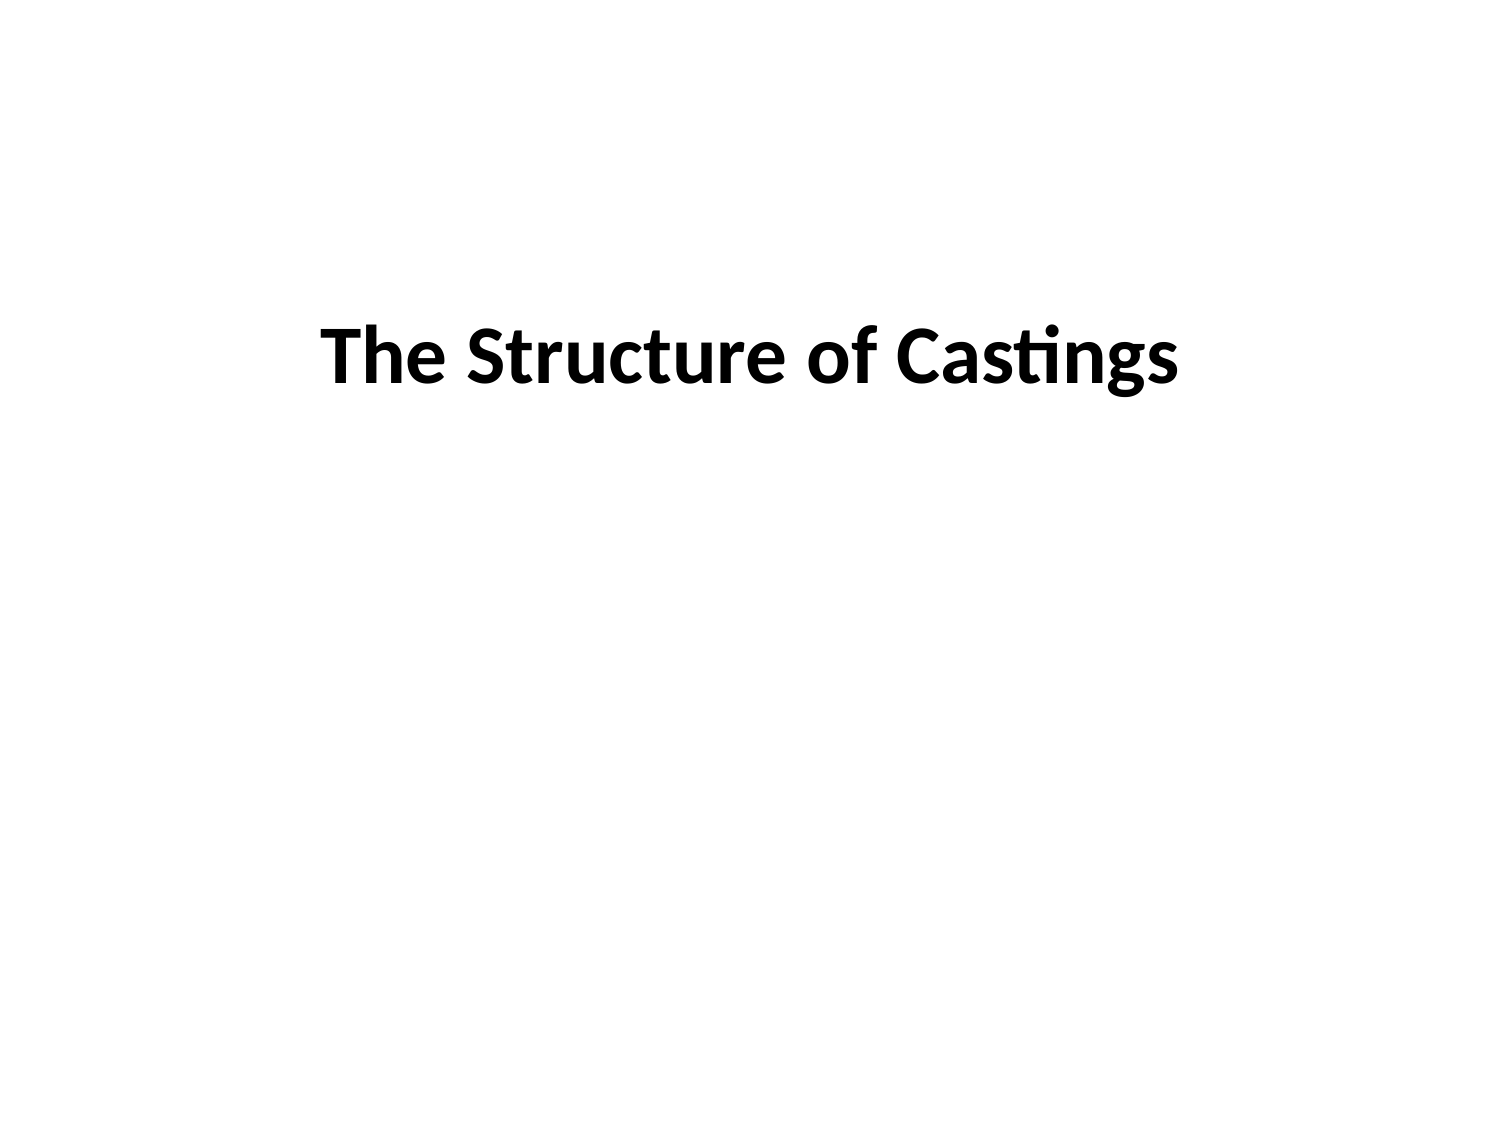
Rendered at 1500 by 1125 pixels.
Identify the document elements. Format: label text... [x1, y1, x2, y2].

title The Structure of Castings [112, 17, 1388, 409]
